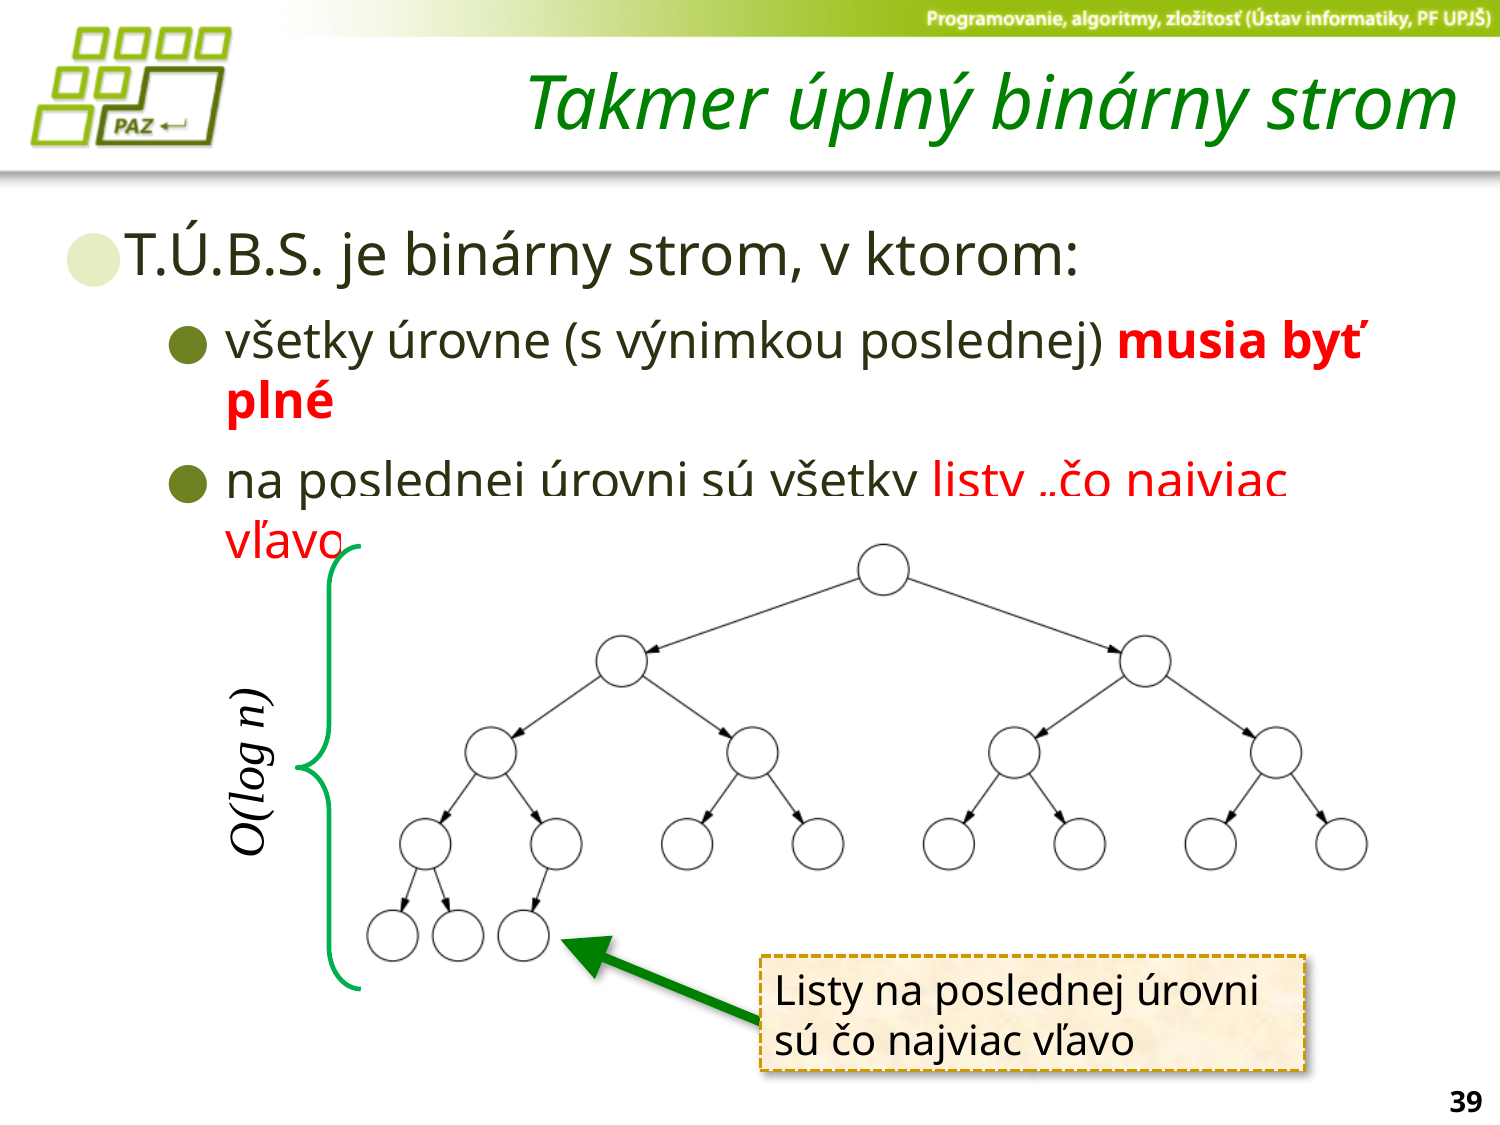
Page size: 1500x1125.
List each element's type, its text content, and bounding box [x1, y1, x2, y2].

list T.Ú.B.S. je binárny strom, v ktorom: všetky úrovne (s výnimkou poslednej) musia byť plné na poslednej úrovni sú všetky listy „čo najviac vľavo“ [48, 209, 1456, 1080]
text_box O(log n) [206, 672, 281, 874]
picture [0, 0, 1500, 1125]
title Takmer úplný binárny strom [343, 46, 1477, 135]
text_box [297, 563, 335, 972]
text_box Listy na poslednej úrovni sú čo najviac vľavo [760, 998, 1305, 1071]
